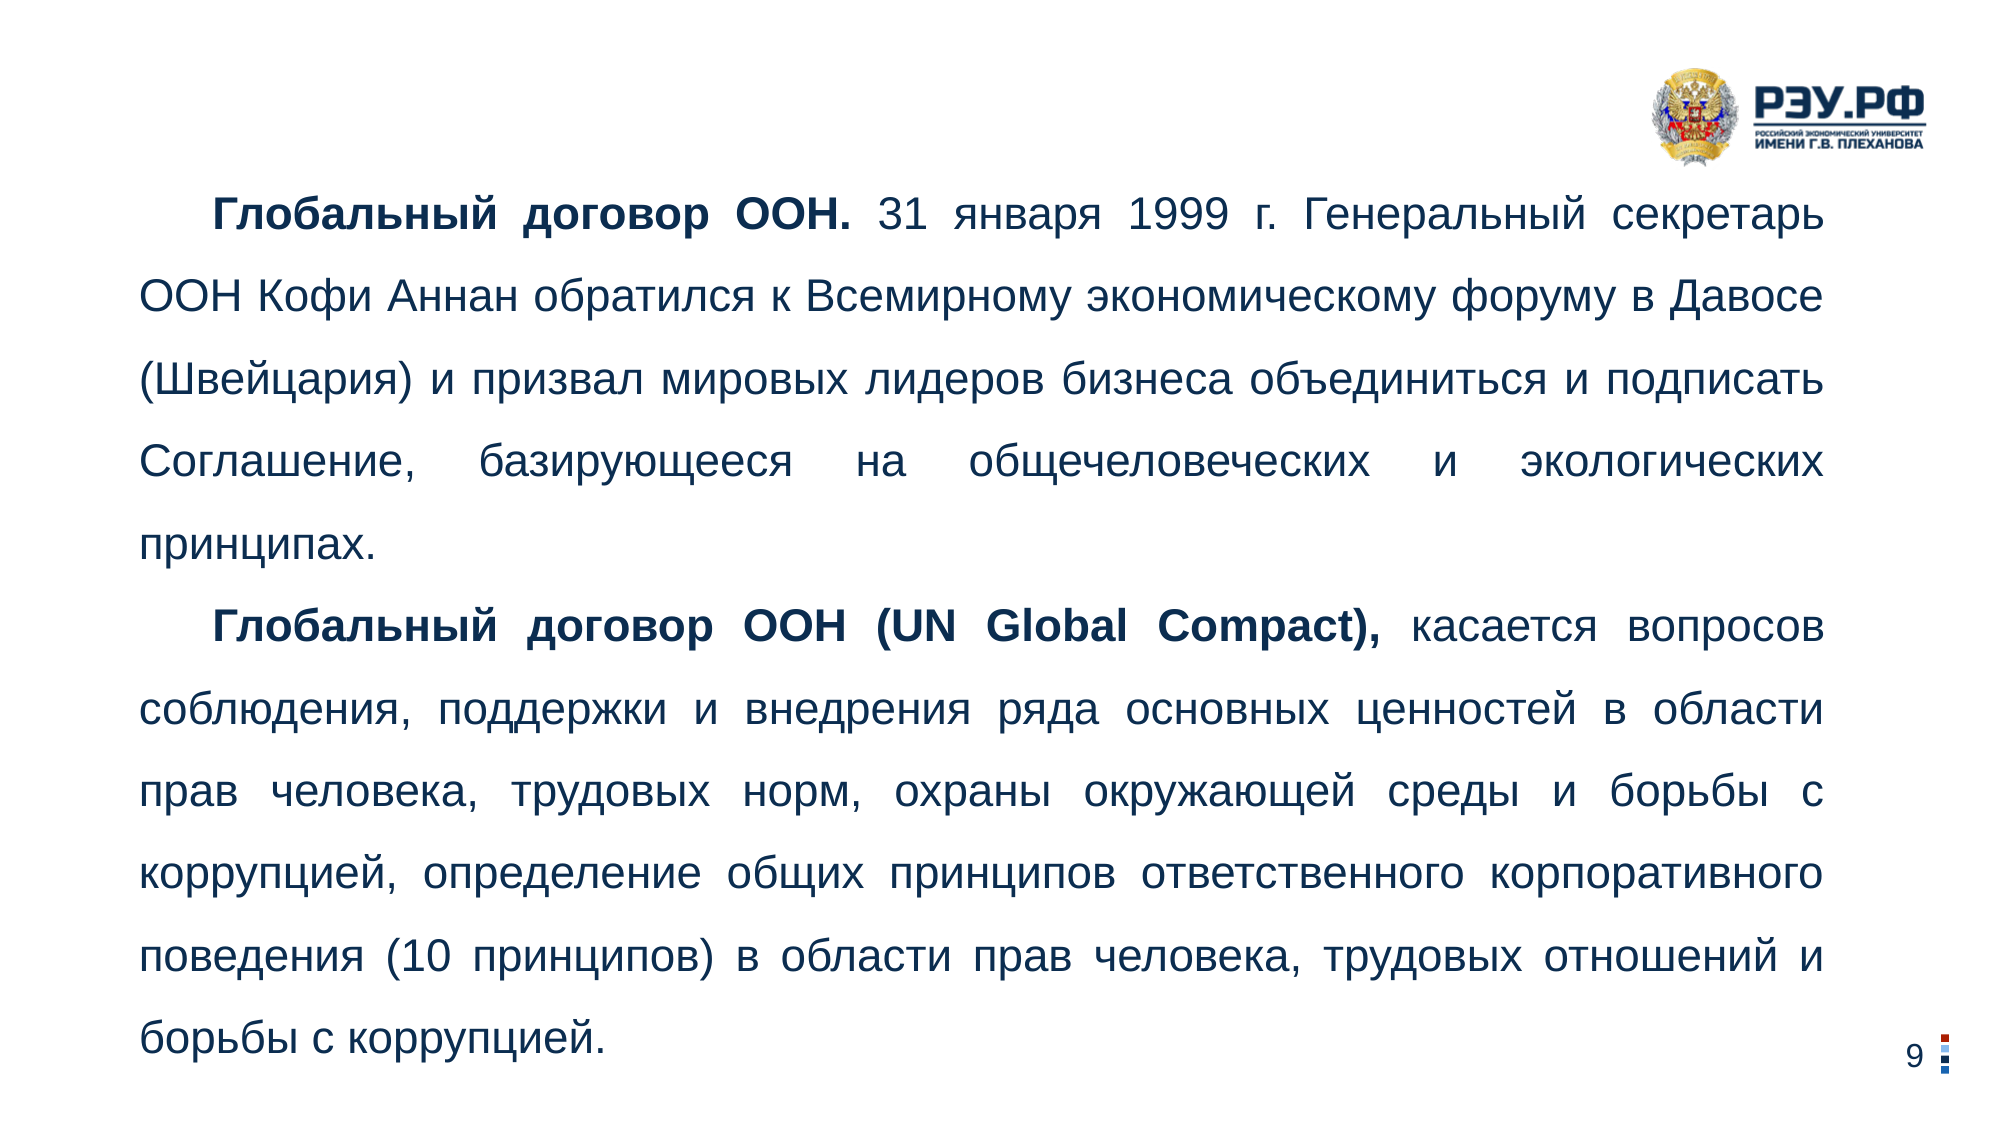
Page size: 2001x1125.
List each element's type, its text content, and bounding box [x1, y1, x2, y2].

text_box Глобальный договор ООН. 31 января 1999 г. Генеральный секретарь ООН Кофи Аннан обратился к Всемирному экономическому форуму в Давосе (Швейцария) и призвал мировых лидеров бизнеса объединиться и подписать Соглашение, базирующееся на общечеловеческих и экологических принципах. Глобальный договор ООН (UN Global Compact), касается вопросов соблюдения, поддержки и внедрения ряда основных ценностей в области прав человека, трудовых норм, охраны окружающей среды и борьбы с коррупцией, определение общих принципов ответственного корпоративного поведения (10 принципов) в области прав человека, трудовых отношений и борьбы с коррупцией. [123, 103, 1841, 1119]
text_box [1873, 1024, 1949, 1084]
picture [1637, 35, 1940, 206]
